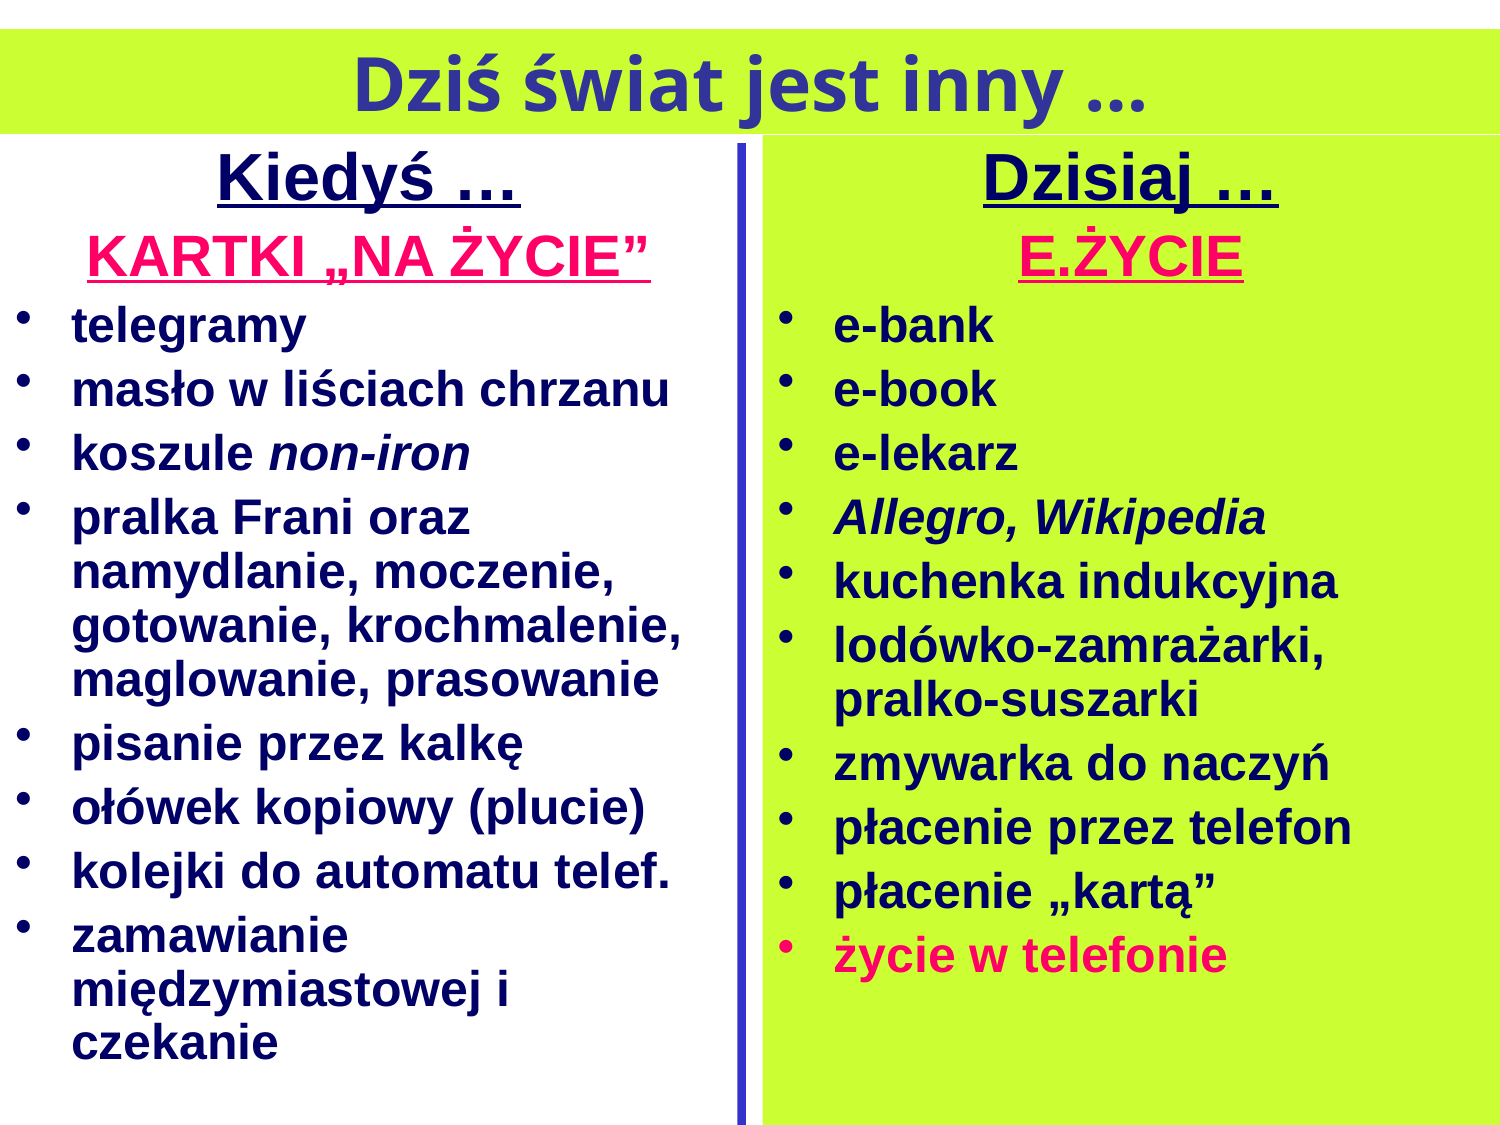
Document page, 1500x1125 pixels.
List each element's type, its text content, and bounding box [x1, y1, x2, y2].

text_box Dziś świat jest inny … [0, 29, 1500, 134]
text_box [738, 134, 762, 1123]
text_box [0, 0, 1500, 29]
list Dzisiaj … E.ŻYCIE e-bank e-book e-lekarz Allegro, Wikipedia kuchenka indukcyjna lodówko-zamrażarki, pralko-suszarki zmywarka do naczyń płacenie przez telefon płacenie „kartą” życie w telefonie [762, 134, 1500, 1125]
list Kiedyś … KARTKI „NA ŻYCIE” telegramy masło w liściach chrzanu koszule non-iron pralka Frani oraz namydlanie, moczenie, gotowanie, krochmalenie, maglowanie, prasowanie pisanie przez kalkę ołówek kopiowy (plucie) kolejki do automatu telef. zamawianie międzymiastowej i czekanie [0, 134, 738, 1125]
